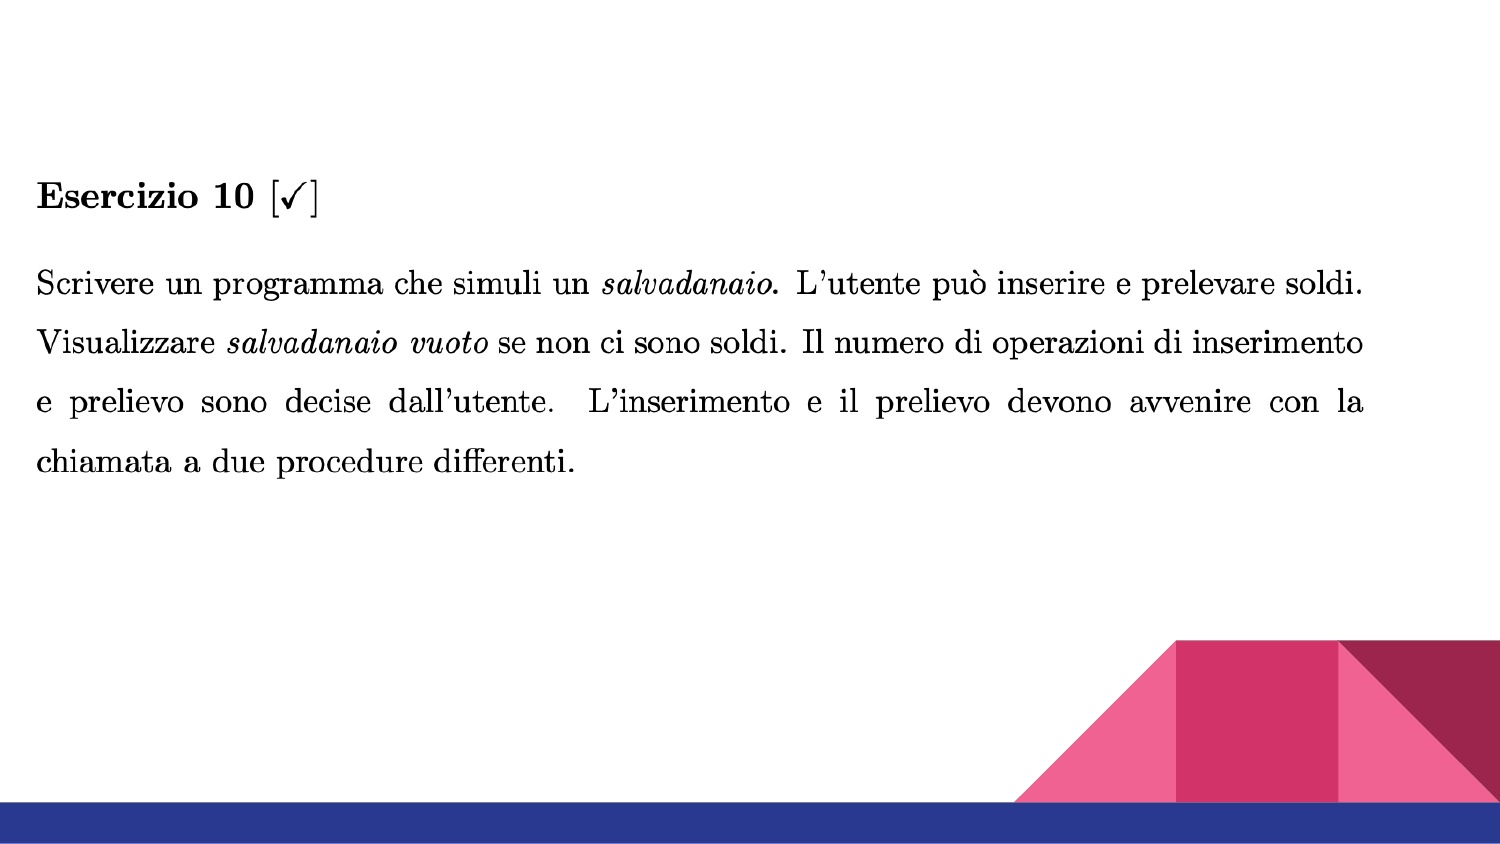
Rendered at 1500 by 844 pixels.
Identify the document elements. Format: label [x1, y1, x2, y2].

picture [0, 137, 1500, 517]
